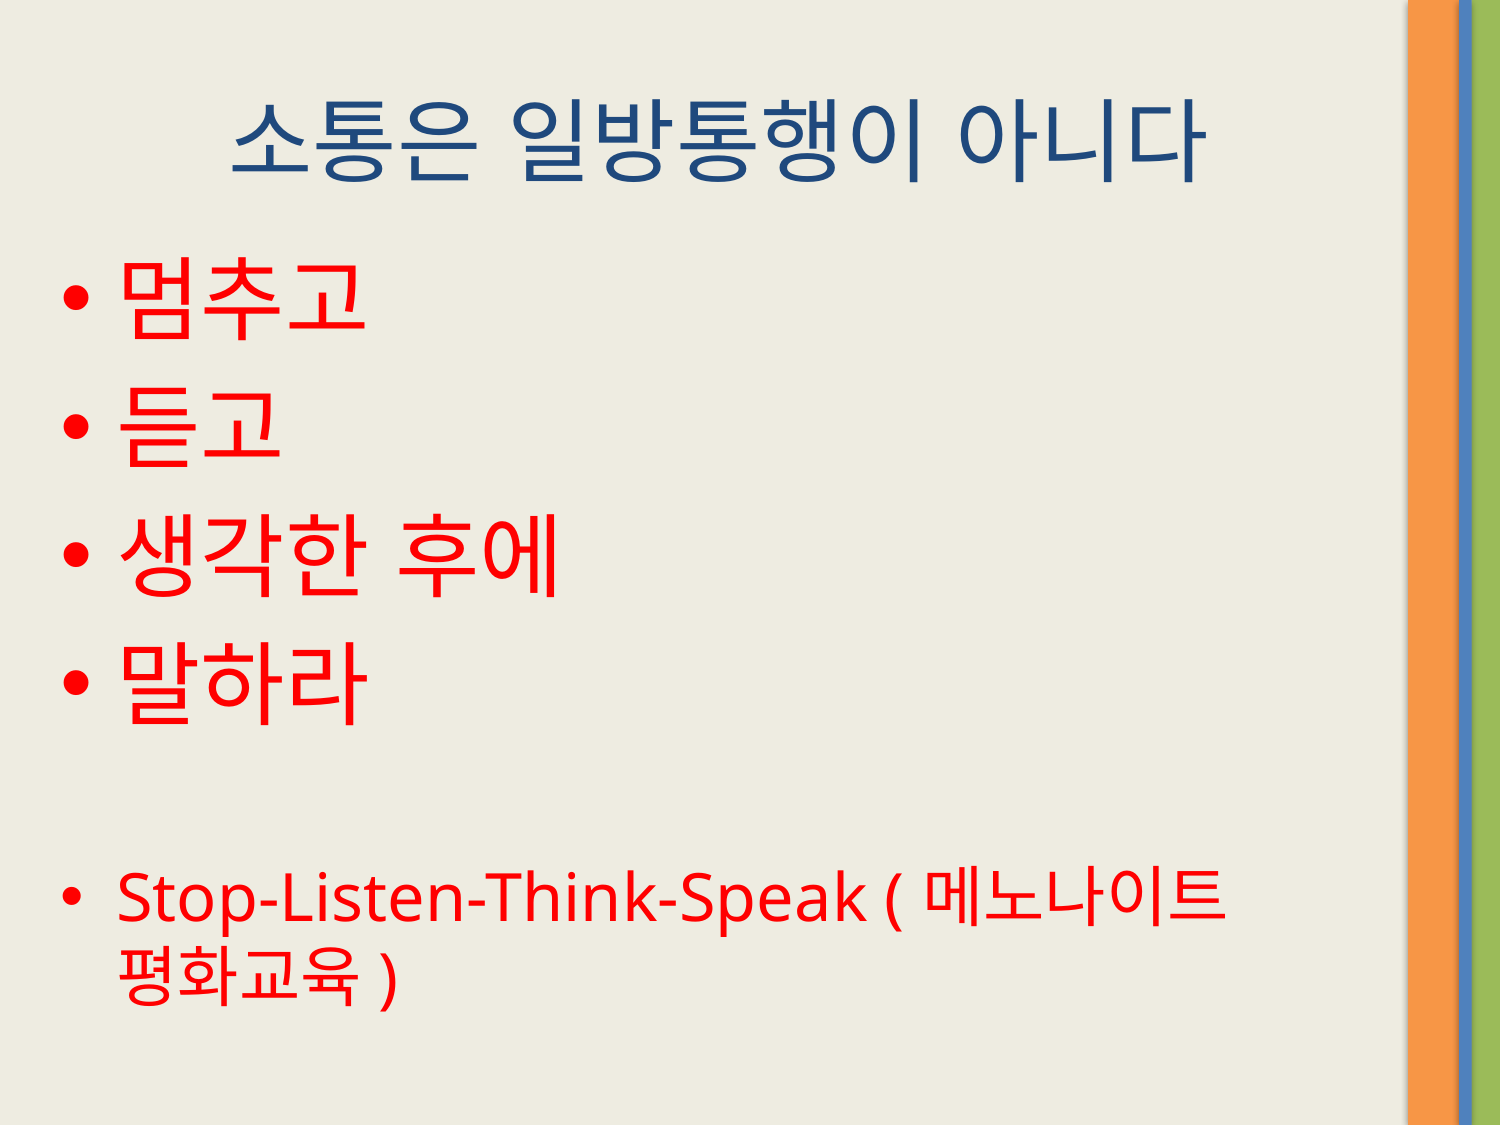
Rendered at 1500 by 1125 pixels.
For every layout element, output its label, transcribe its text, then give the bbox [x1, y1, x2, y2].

list 멈추고 듣고 생각한 후에 말하라 Stop-Listen-Think-Speak (메노나이트 평화교육) [45, 234, 1466, 848]
title 소통은 일방통행이 아니다 [75, 45, 1363, 233]
